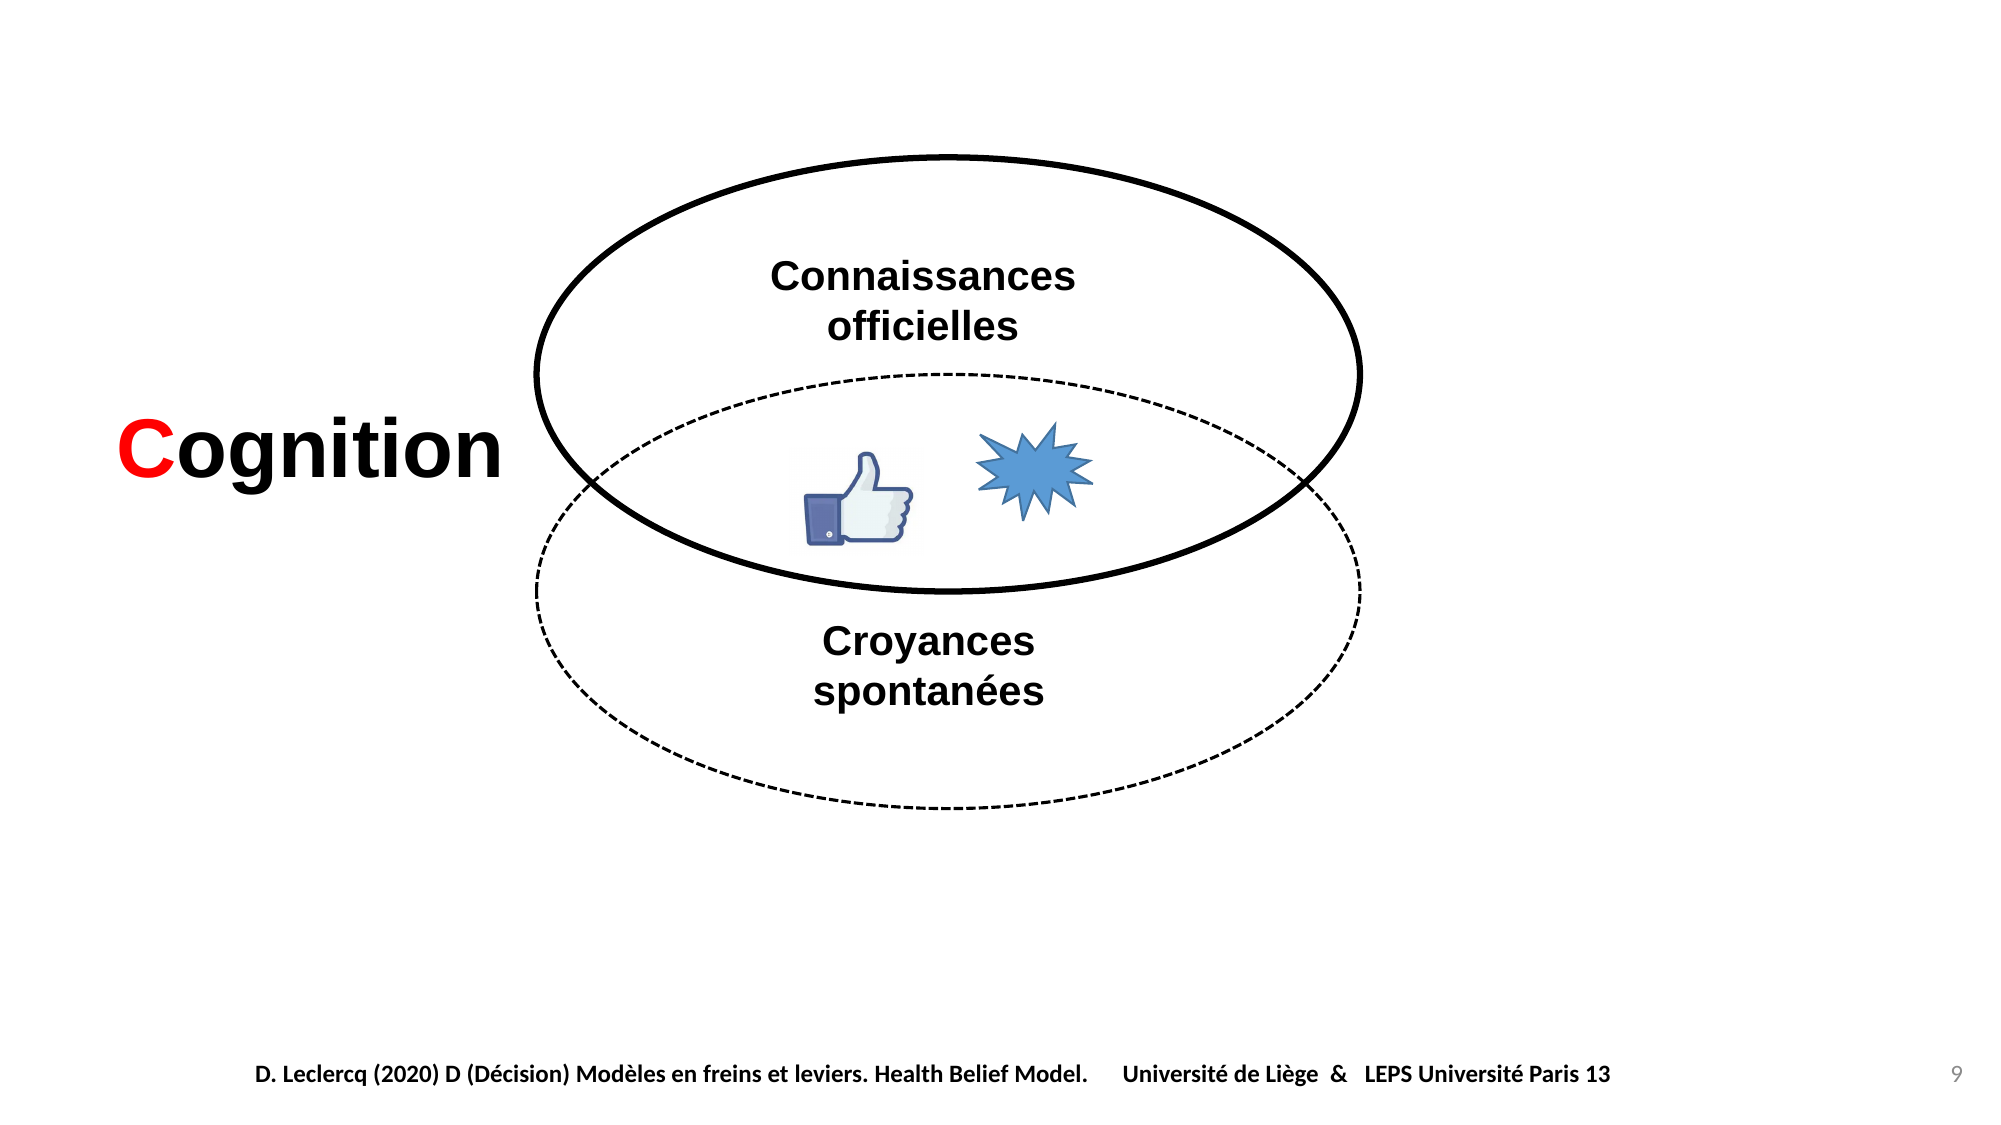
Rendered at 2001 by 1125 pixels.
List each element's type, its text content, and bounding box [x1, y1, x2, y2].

picture [789, 447, 924, 556]
text_box Cognition [101, 386, 586, 501]
text_box [975, 420, 1094, 522]
slide_number 9 [1862, 1042, 1979, 1103]
text_box Croyances spontanées [797, 606, 1060, 722]
footer D. Leclercq (2020) D (Décision) Modèles en freins et leviers. Health Belief Model. Université de Liège & LEPS Université Paris 13 [28, 1042, 1840, 1103]
text_box [536, 157, 1360, 483]
text_box Connaissances officielles [755, 241, 1092, 357]
text_box [536, 374, 1360, 809]
